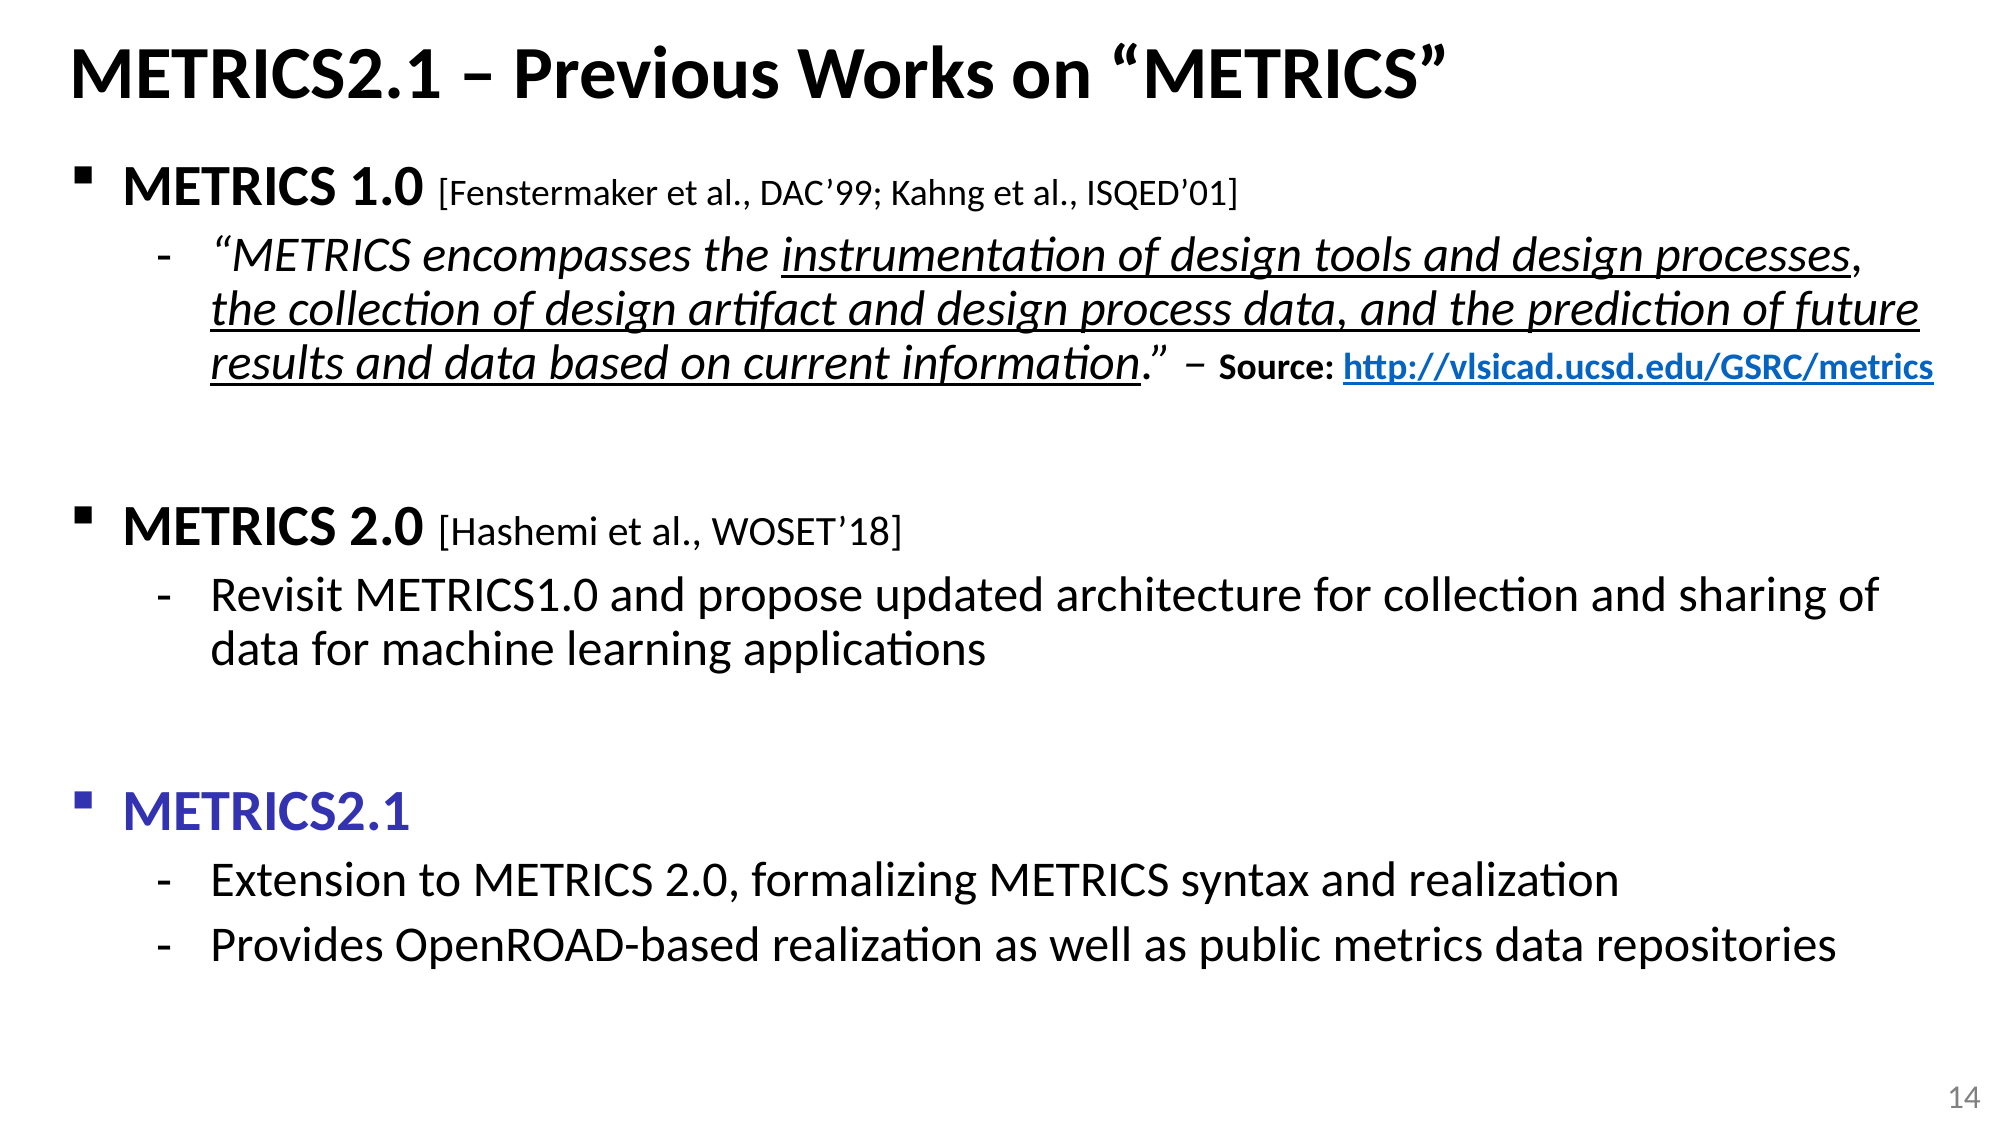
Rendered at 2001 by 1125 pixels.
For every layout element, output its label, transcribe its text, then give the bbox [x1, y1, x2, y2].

title METRICS2.1 – Previous Works on “METRICS” [55, 0, 2000, 148]
list METRICS 1.0 [Fenstermaker et al., DAC’99; Kahng et al., ISQED’01] “METRICS encompasses the instrumentation of design tools and design processes, the collection of design artifact and design process data, and the prediction of future results and data based on current information.” – Source: http://vlsicad.ucsd.edu/GSRC/metrics METRICS 2.0 [Hashemi et al., WOSET’18] Revisit METRICS1.0 and propose updated architecture for collection and sharing of data for machine learning applications METRICS2.1 Extension to METRICS 2.0, formalizing METRICS syntax and realization Provides OpenROAD-based realization as well as public metrics data repositories [55, 147, 1985, 1125]
